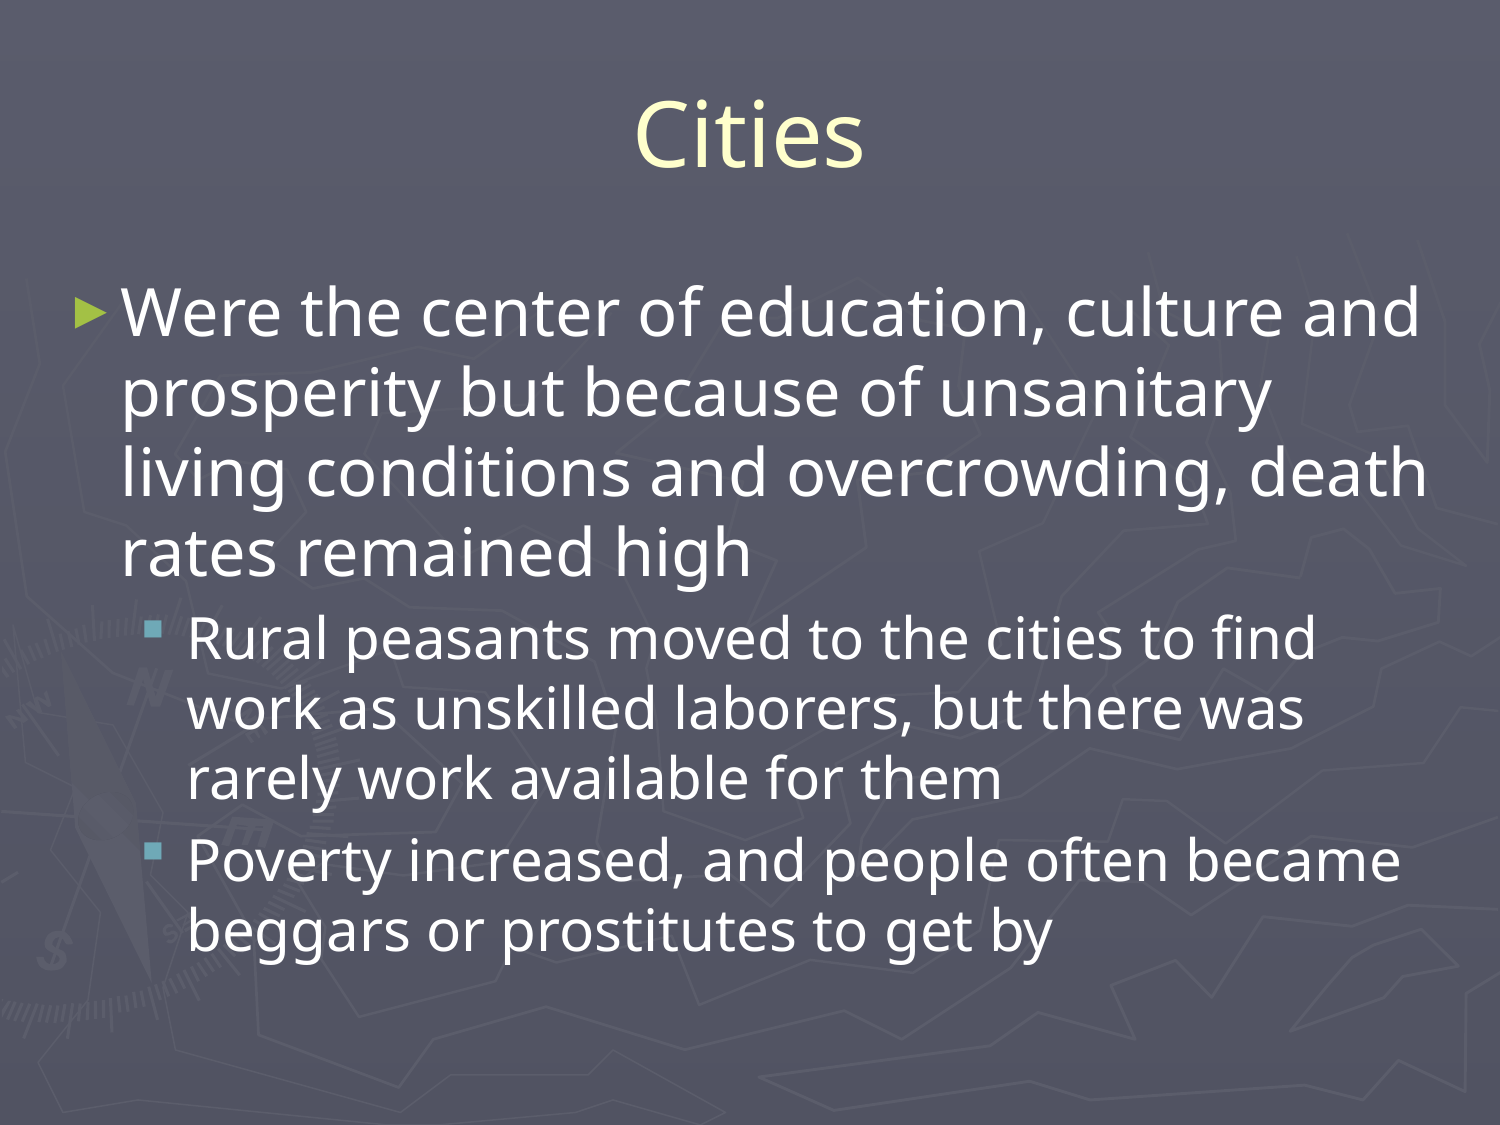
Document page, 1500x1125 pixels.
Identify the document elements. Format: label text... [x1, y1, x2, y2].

list Were the center of education, culture and prosperity but because of unsanitary living conditions and overcrowding, death rates remained high Rural peasants moved to the cities to find work as unskilled laborers, but there was rarely work available for them Poverty increased, and people often became beggars or prostitutes to get by [49, 262, 1451, 1001]
title Cities [49, 37, 1451, 225]
